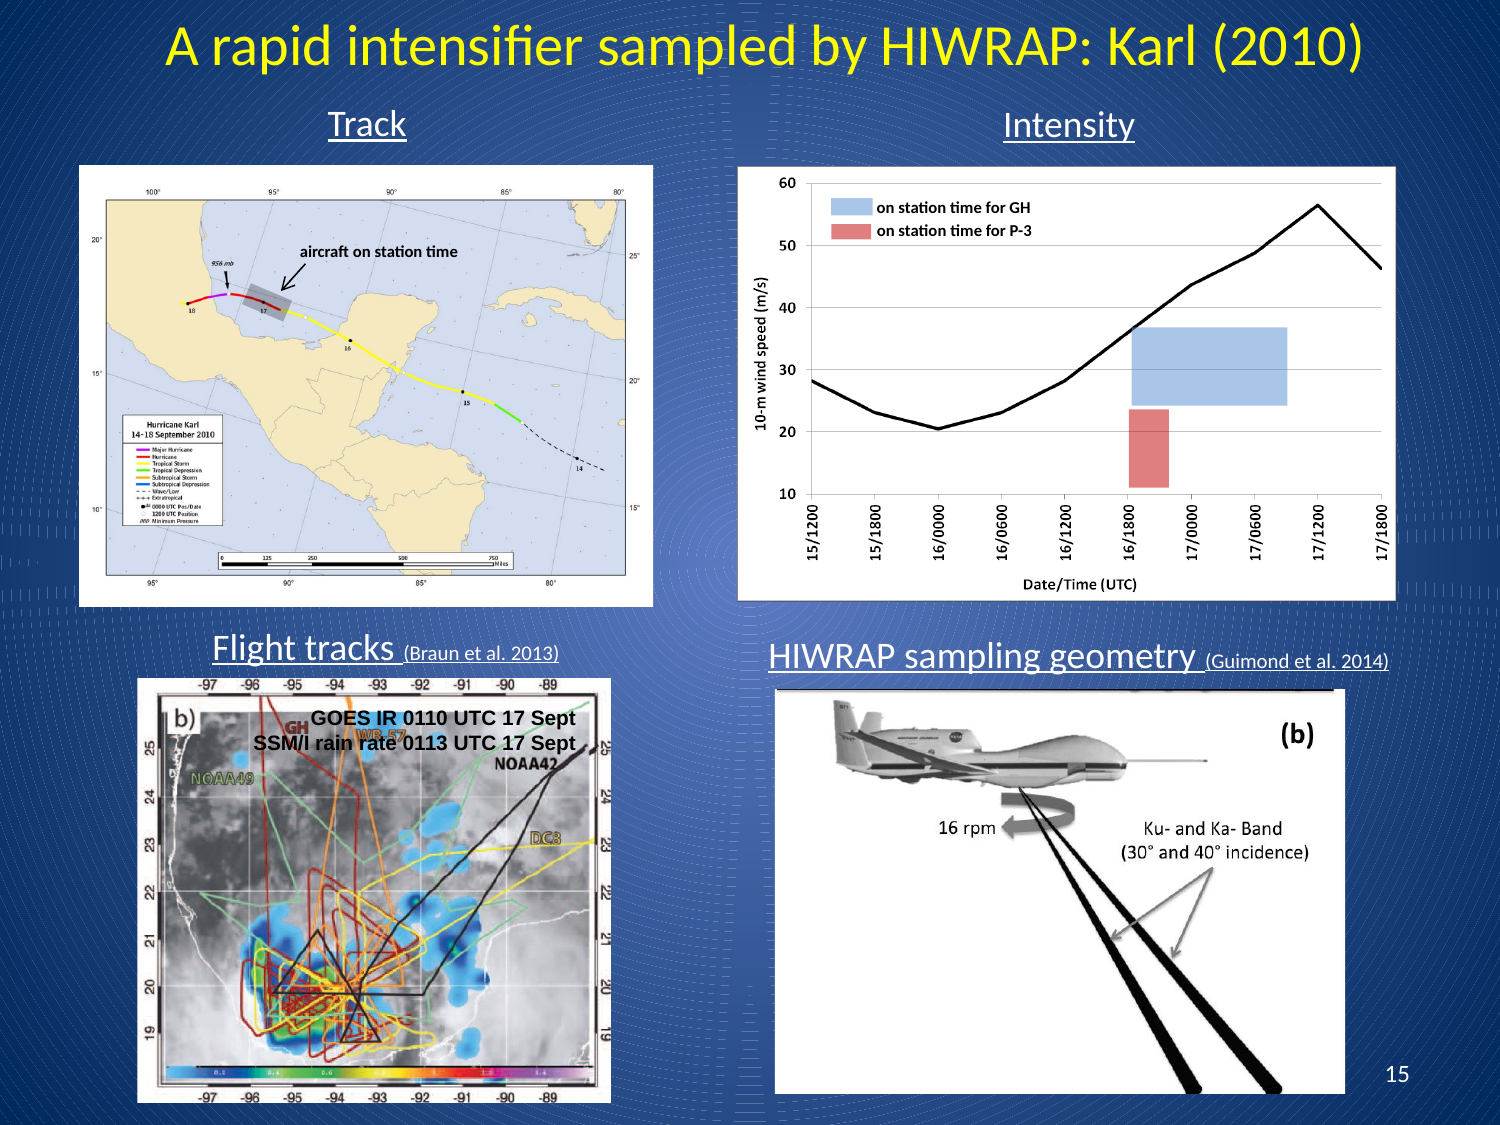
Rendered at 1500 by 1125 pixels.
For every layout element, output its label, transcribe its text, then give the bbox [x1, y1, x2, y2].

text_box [280, 263, 306, 292]
text_box Flight tracks (Braun et al. 2013) [197, 615, 575, 676]
text_box Track [312, 91, 422, 152]
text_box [736, 164, 1398, 603]
slide_number 15 [1344, 1042, 1425, 1103]
picture [137, 678, 612, 1103]
picture [78, 164, 654, 608]
picture [774, 689, 1346, 1095]
text_box A rapid intensifier sampled by HIWRAP: Karl (2010) [150, 0, 1381, 85]
text_box Intensity [988, 92, 1151, 153]
text_box HIWRAP sampling geometry (Guimond et al. 2014) [753, 623, 1405, 684]
